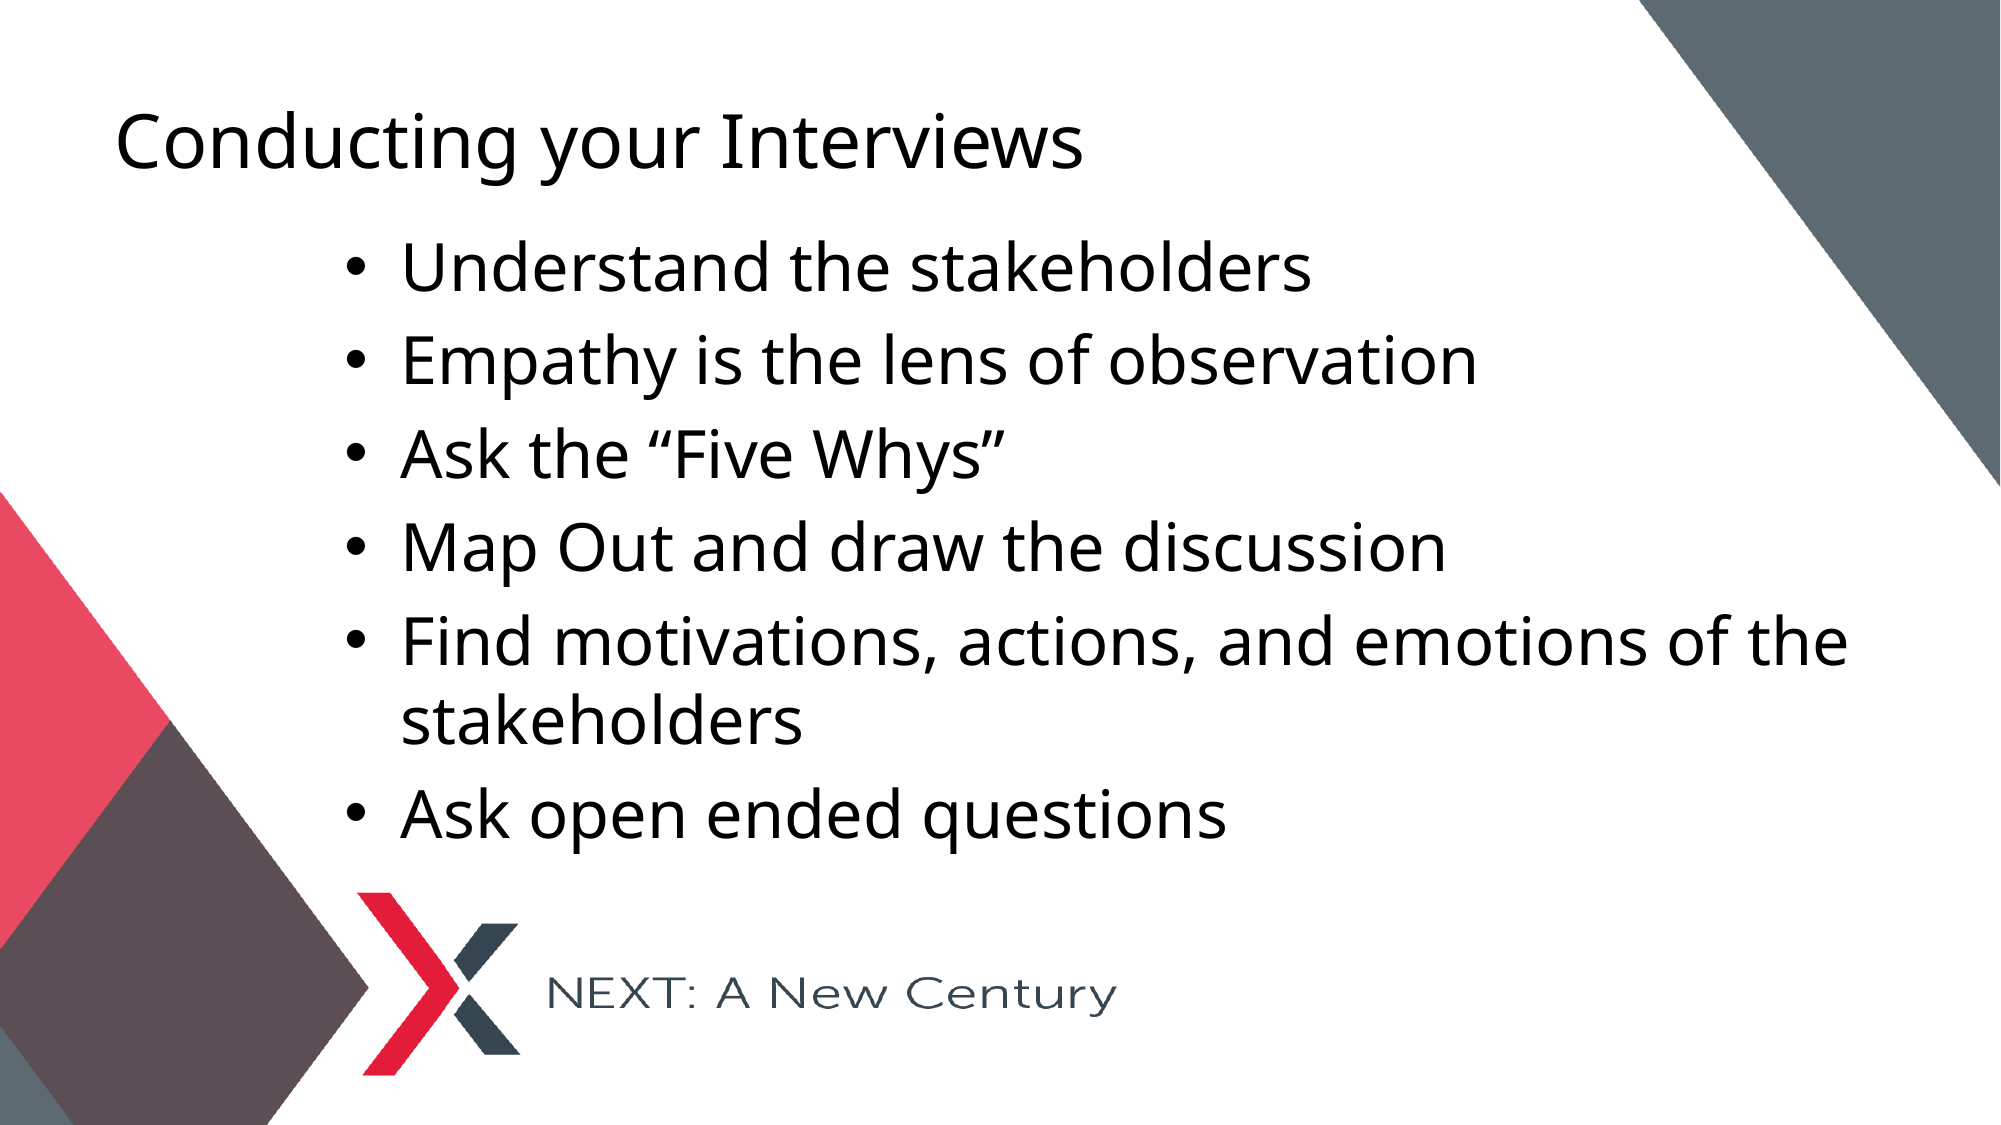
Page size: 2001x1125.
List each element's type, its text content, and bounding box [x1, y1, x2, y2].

title Conducting your Interviews [99, 45, 1900, 233]
picture [0, 0, 2001, 1125]
list Understand the stakeholders Empathy is the lens of observation Ask the “Five Whys” Map Out and draw the discussion Find motivations, actions, and emotions of the stakeholders Ask open ended questions [329, 217, 2000, 960]
